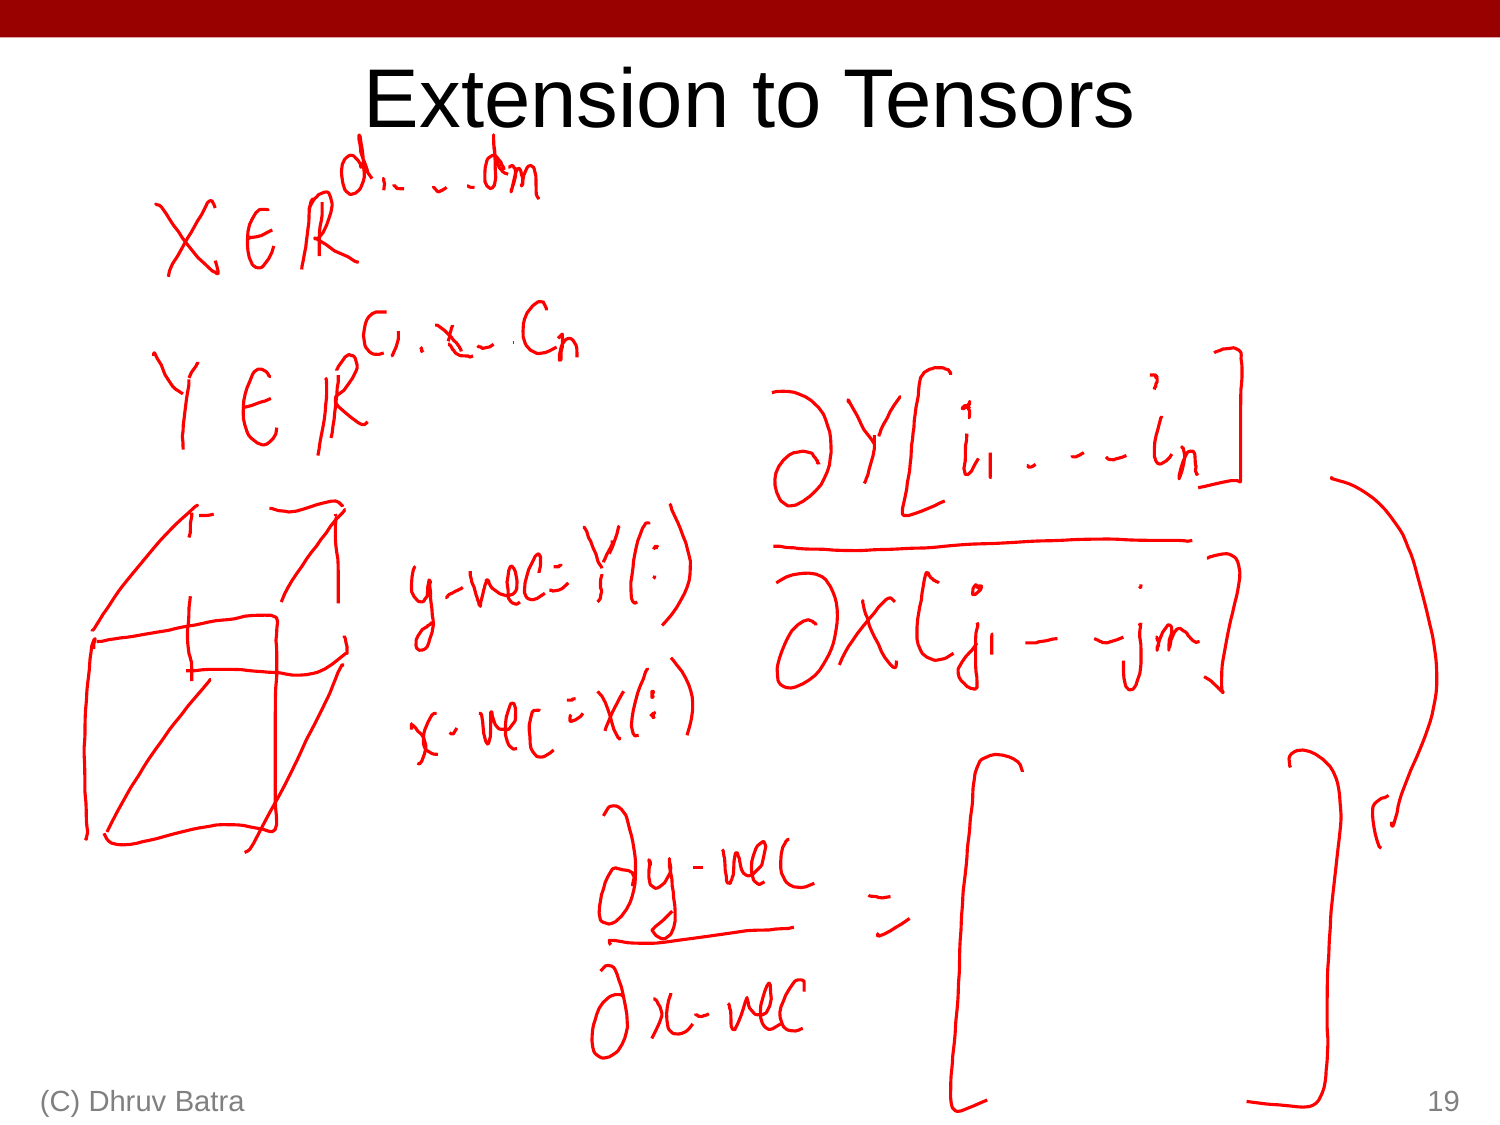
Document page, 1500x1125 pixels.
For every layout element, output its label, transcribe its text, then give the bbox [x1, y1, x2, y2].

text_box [1071, 347, 1243, 489]
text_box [773, 538, 1241, 693]
slide_number 19 [1162, 1049, 1476, 1125]
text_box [591, 805, 815, 1059]
footer (C) Dhruv Batra [24, 1049, 501, 1125]
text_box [153, 352, 198, 450]
text_box [1246, 750, 1338, 1108]
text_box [771, 367, 951, 516]
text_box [411, 657, 693, 765]
text_box [950, 754, 1023, 1112]
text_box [154, 134, 540, 278]
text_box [868, 894, 910, 937]
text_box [1331, 477, 1438, 849]
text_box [962, 401, 1036, 478]
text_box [83, 500, 348, 853]
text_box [411, 503, 691, 651]
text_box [317, 301, 578, 456]
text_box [242, 368, 278, 446]
title Extension to Tensors [0, 37, 1500, 151]
